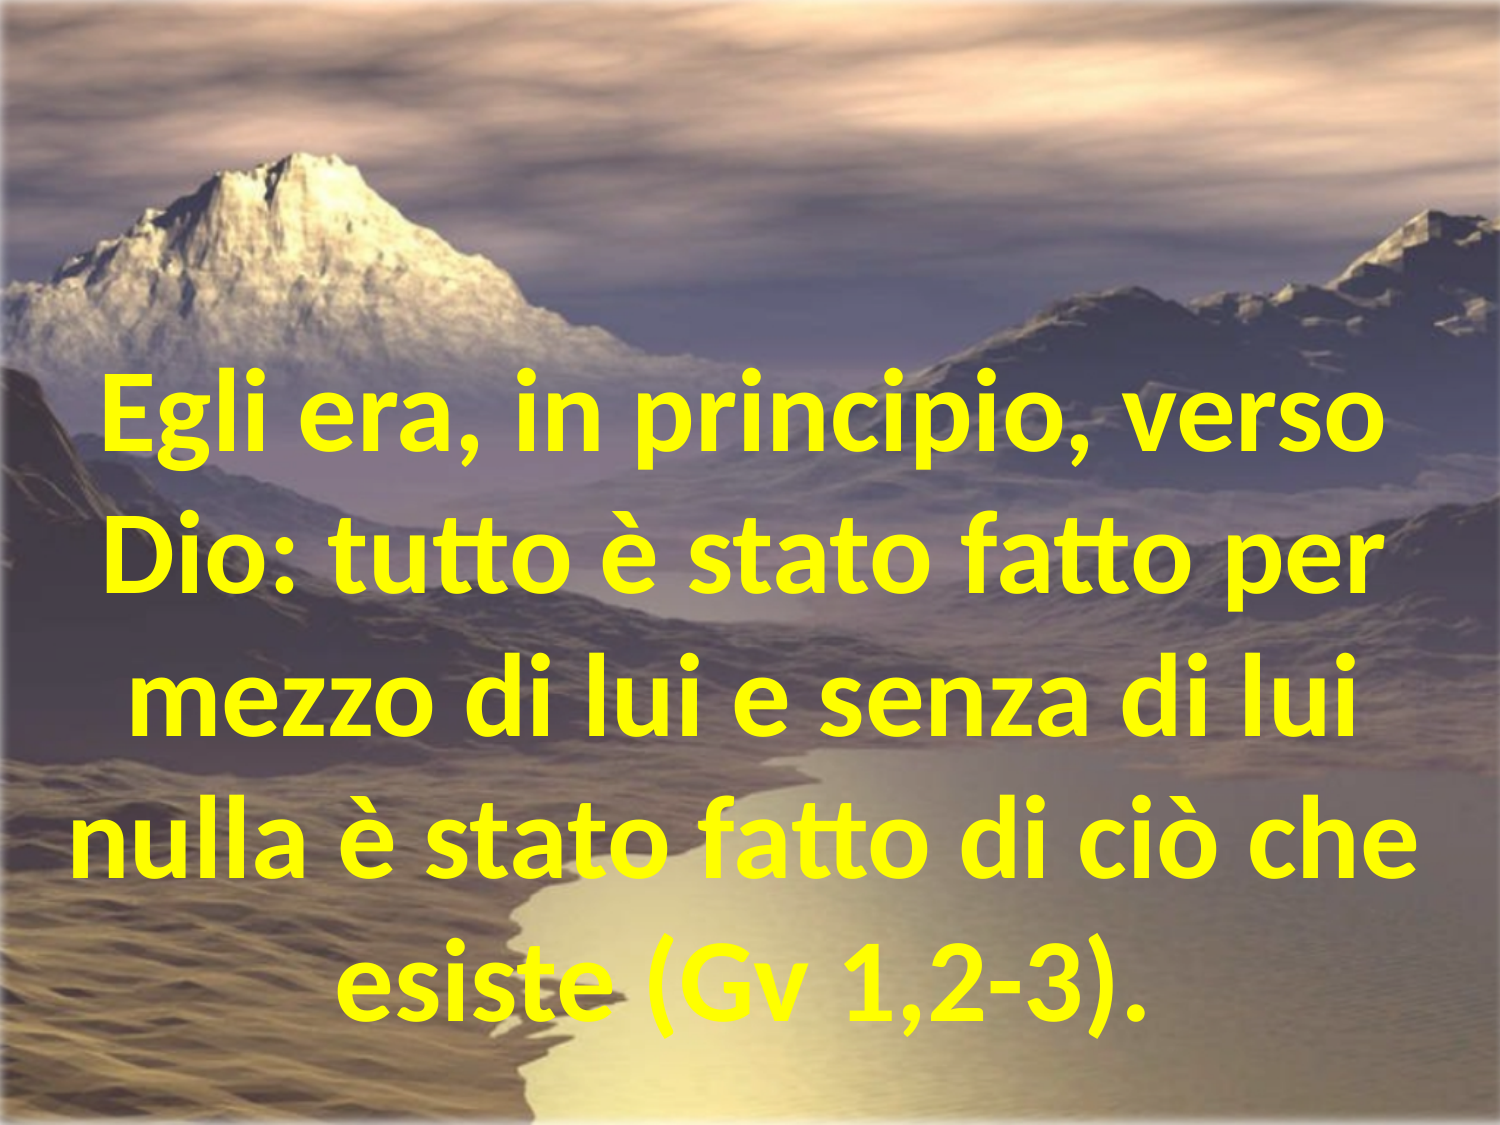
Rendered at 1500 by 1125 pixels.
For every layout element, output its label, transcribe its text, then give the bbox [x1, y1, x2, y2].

title Egli era, in principio, verso Dio: tutto è stato fatto per mezzo di lui e senza di lui nulla è stato fatto di ciò che esiste (Gv 1,2-3). [24, 324, 1463, 1075]
